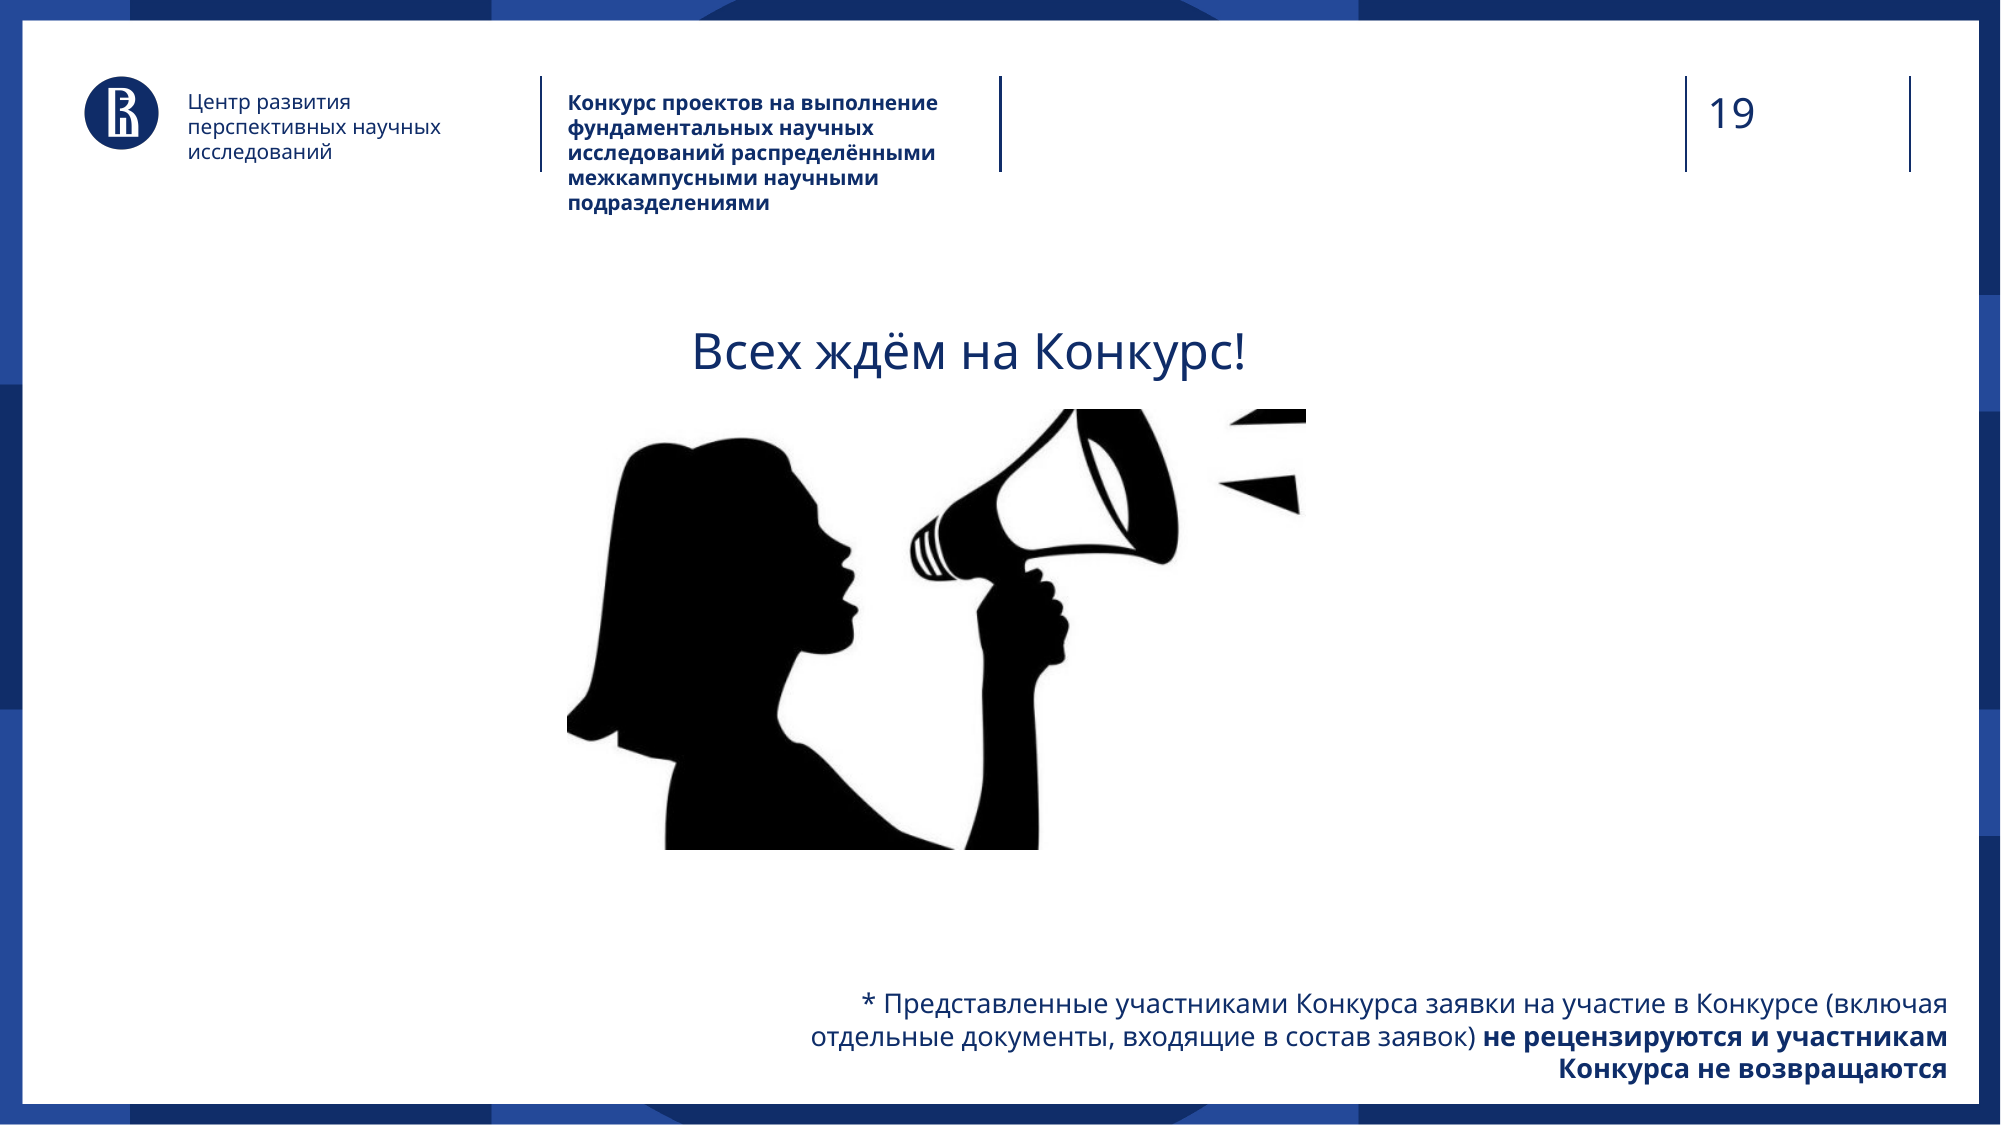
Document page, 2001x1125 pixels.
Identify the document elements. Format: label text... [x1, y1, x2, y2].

picture [0, 0, 2001, 1125]
title Всех ждём на Конкурс! [691, 319, 1553, 447]
list * Представленные участниками Конкурса заявки на участие в Конкурсе (включая отдельные документы, входящие в состав заявок) не рецензируются и участникам Конкурса не возвращаются [744, 986, 1948, 1125]
list Конкурс проектов на выполнение фундаментальных научных исследований распределёнными межкампусными научными подразделениями [567, 90, 1000, 157]
list Центр развития перспективных научных исследований [187, 88, 500, 157]
